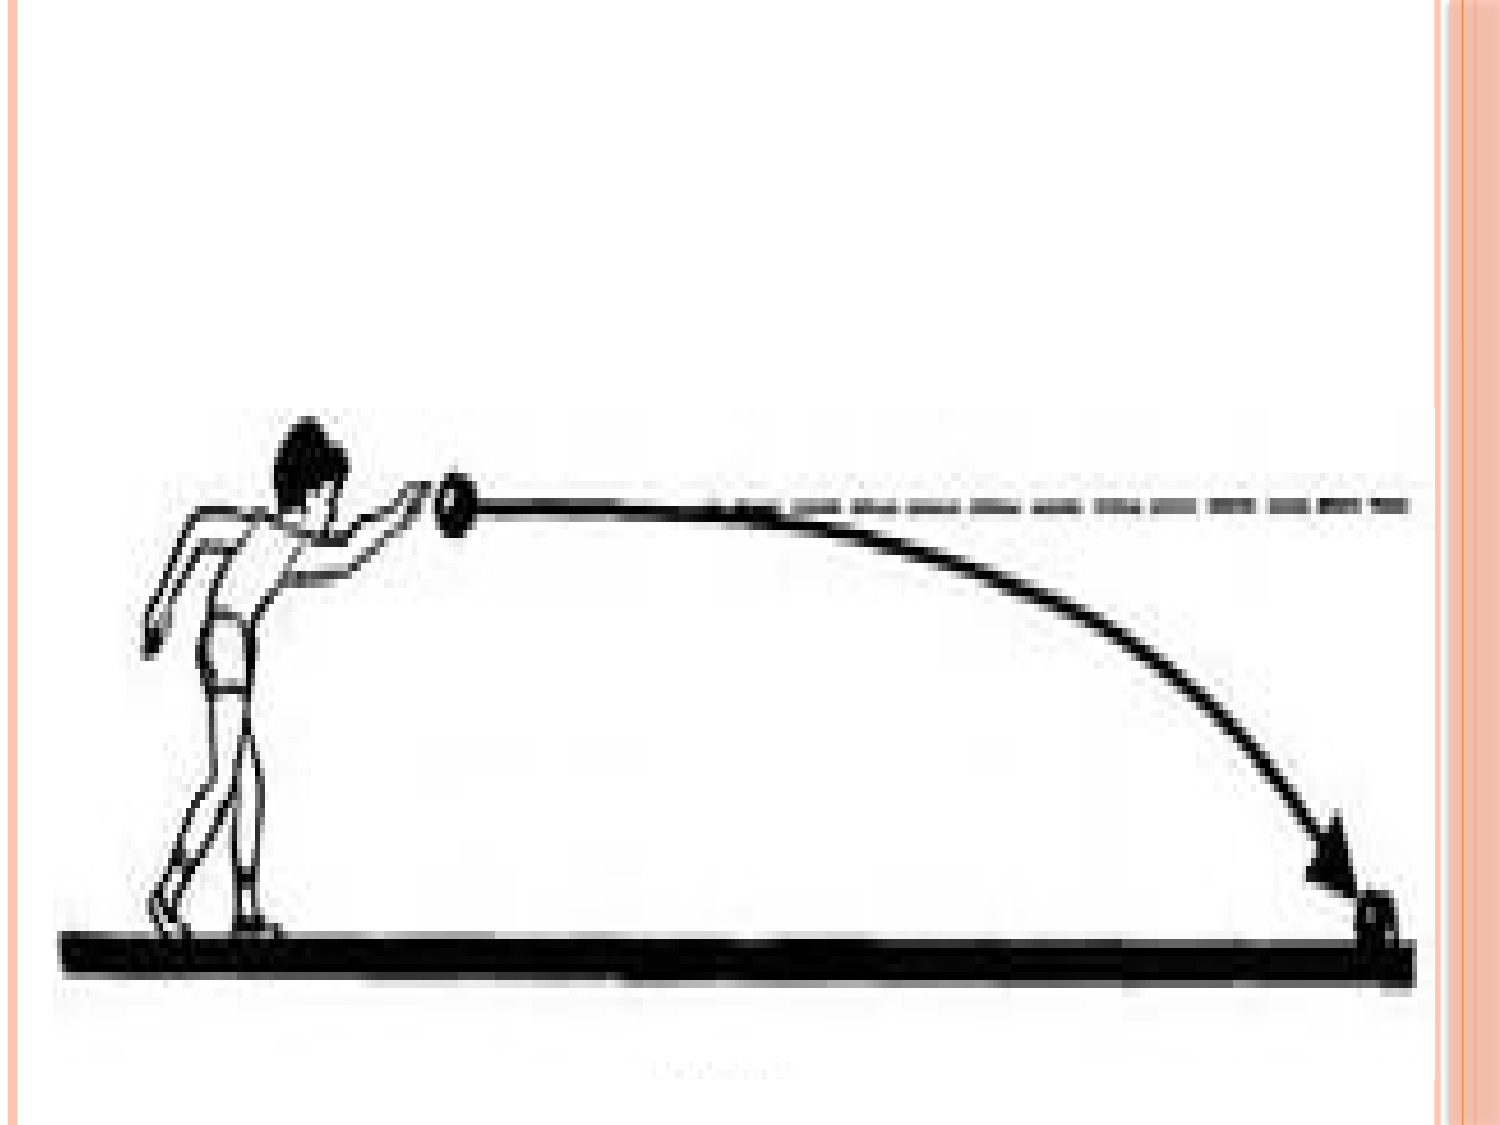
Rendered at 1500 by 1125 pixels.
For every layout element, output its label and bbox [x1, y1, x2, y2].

picture [52, 408, 1436, 1080]
